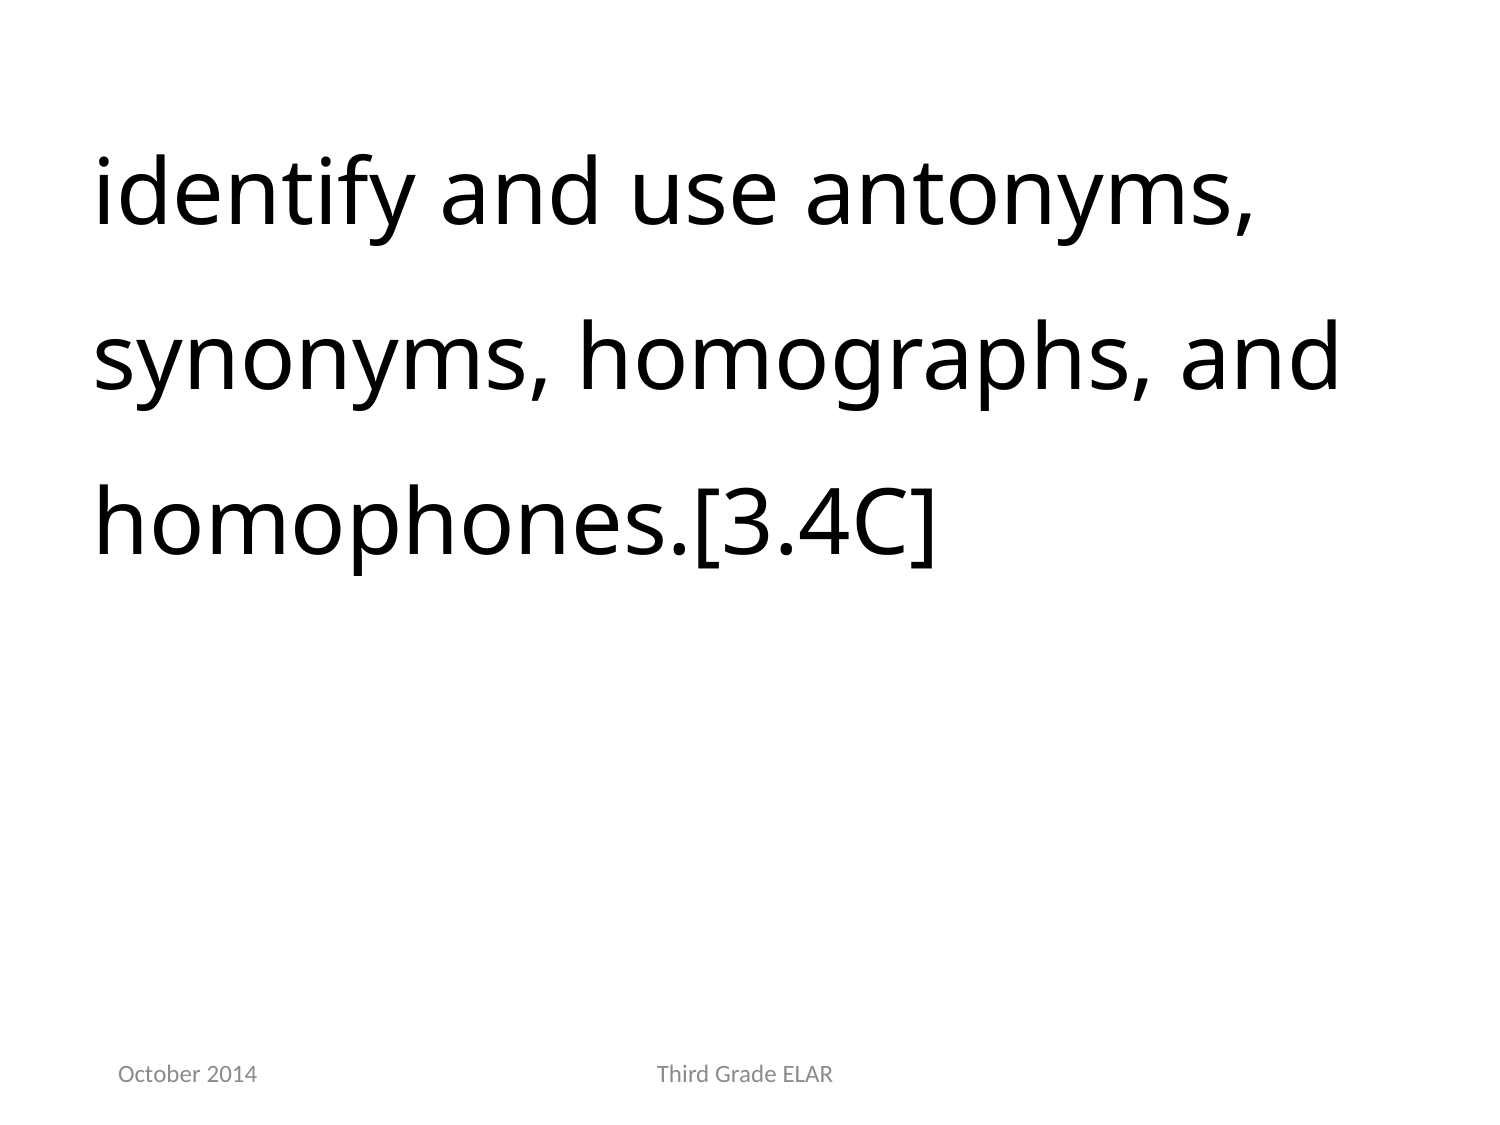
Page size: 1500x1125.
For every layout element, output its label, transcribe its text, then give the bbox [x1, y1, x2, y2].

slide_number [103, 1042, 441, 1103]
subtitle identify and use antonyms, synonyms, homographs, and homophones.[3.4C] [78, 70, 1429, 1014]
footer Third Grade ELAR [492, 1042, 999, 1103]
